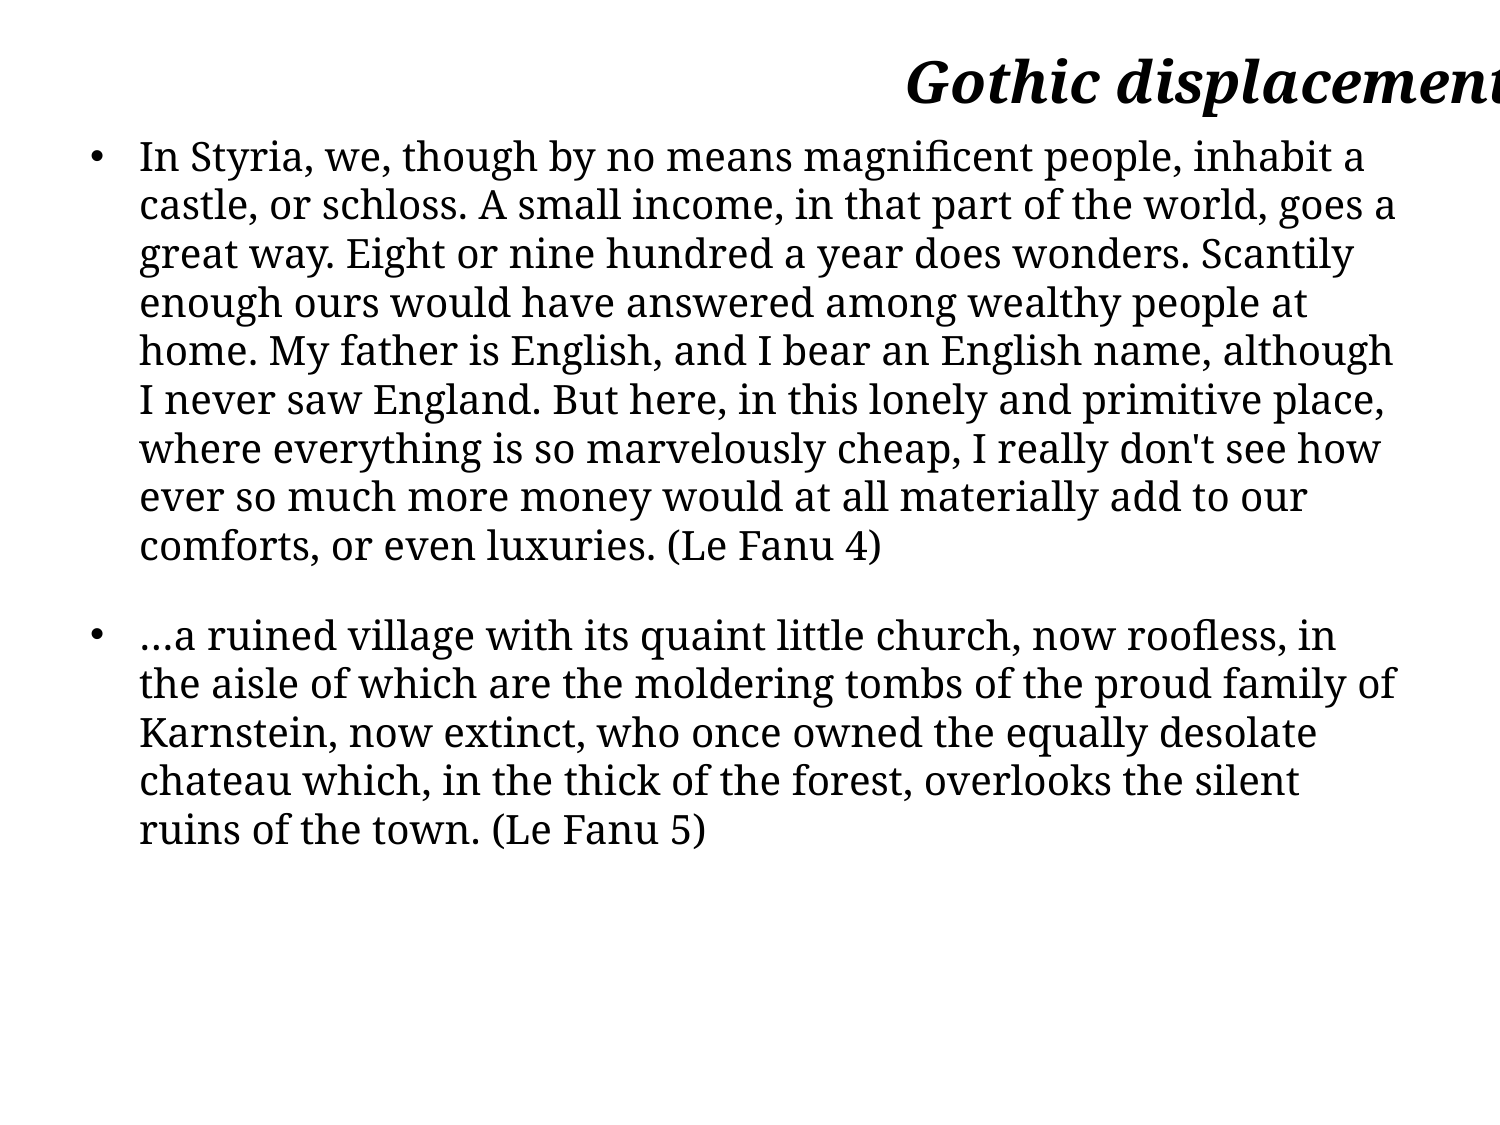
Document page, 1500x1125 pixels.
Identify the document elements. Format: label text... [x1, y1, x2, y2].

list In Styria, we, though by no means magnificent people, inhabit a castle, or schloss. A small income, in that part of the world, goes a great way. Eight or nine hundred a year does wonders. Scantily enough ours would have answered among wealthy people at home. My father is English, and I bear an English name, although I never saw England. But here, in this lonely and primitive place, where everything is so marvelously cheap, I really don't see how ever so much more money would at all materially add to our comforts, or even luxuries. (Le Fanu 4) …a ruined village with its quaint little church, now roofless, in the aisle of which are the moldering tombs of the proud family of Karnstein, now extinct, who once owned the equally desolate chateau which, in the thick of the forest, overlooks the silent ruins of the town. (Le Fanu 5) [75, 123, 1425, 866]
text_box Gothic displacement [889, 37, 1500, 123]
